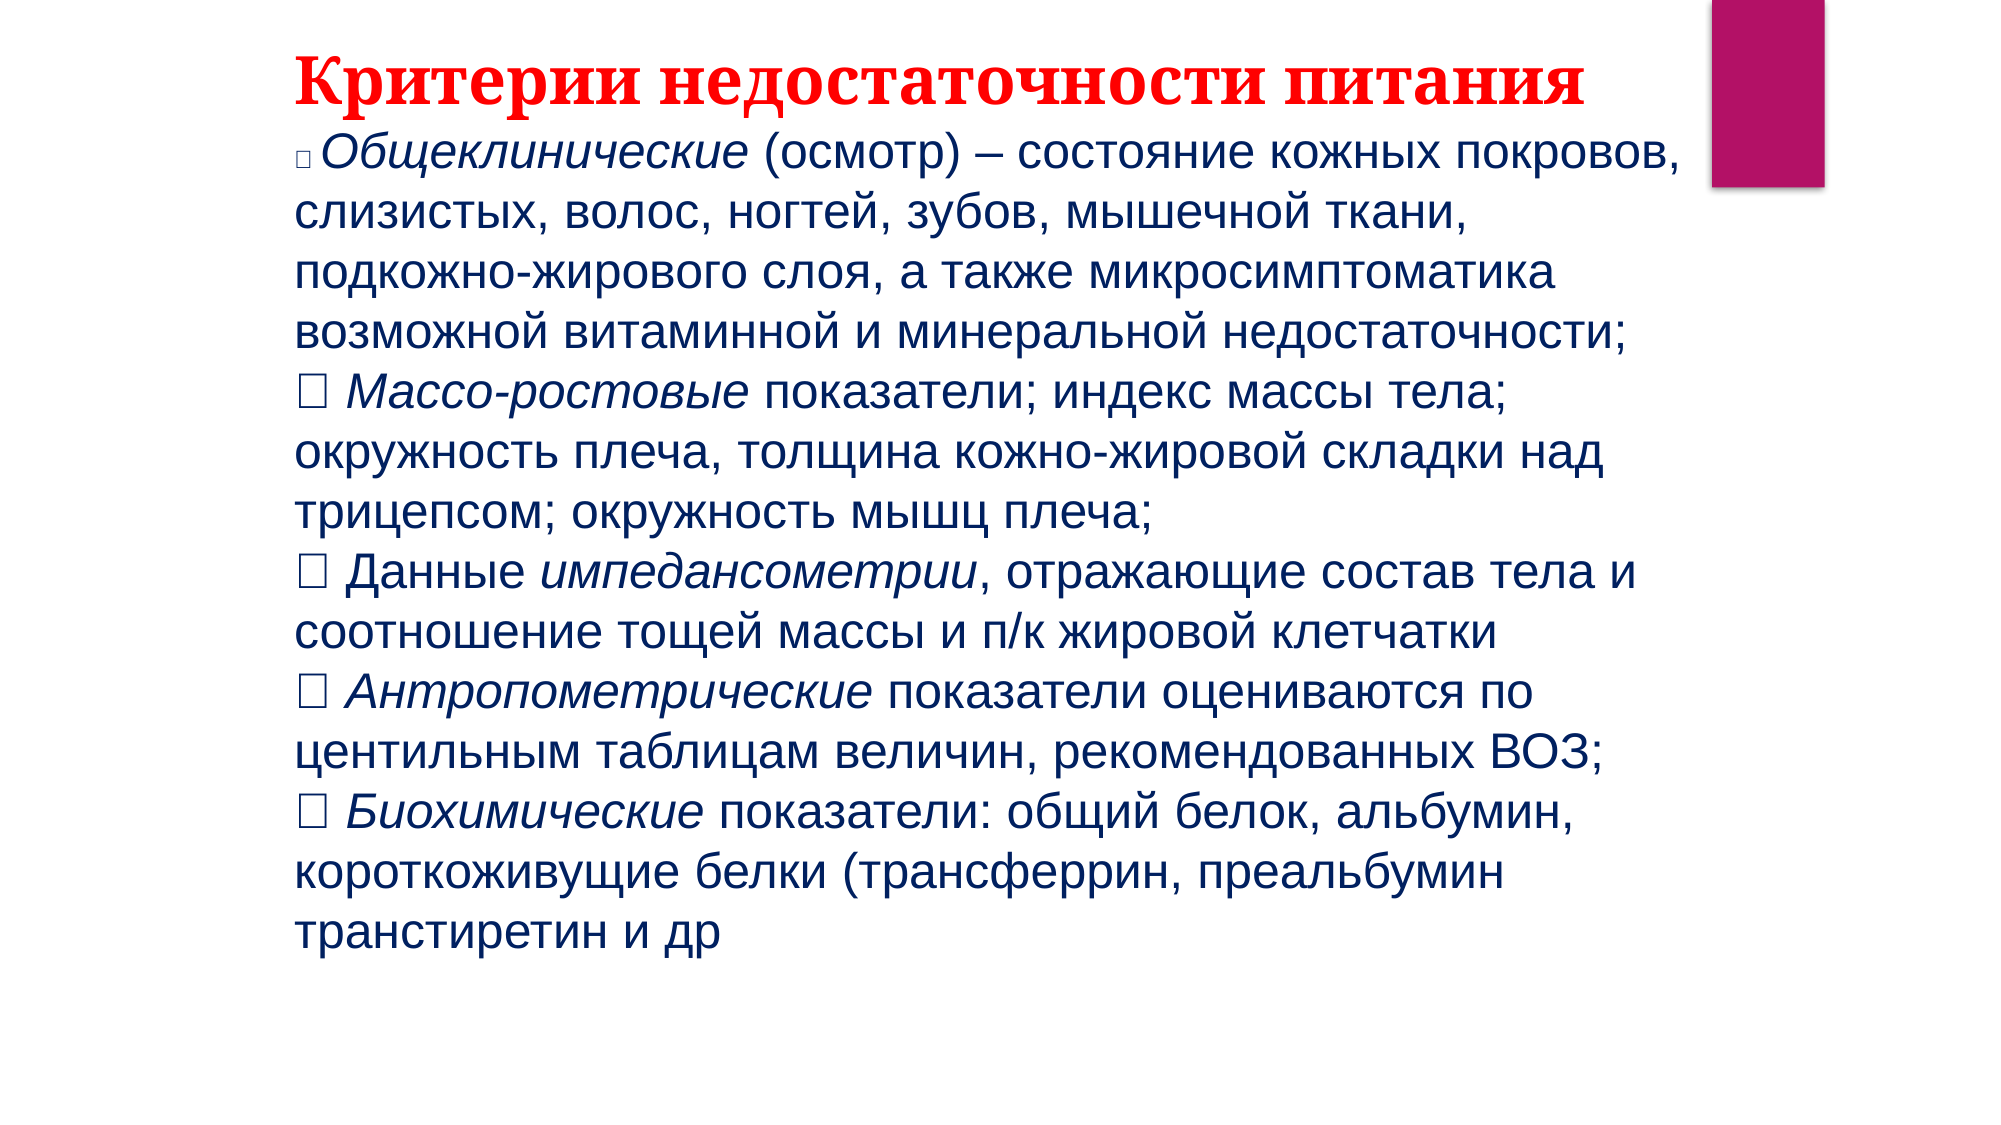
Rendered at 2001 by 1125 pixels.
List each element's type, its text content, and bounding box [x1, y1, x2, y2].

text_box Критерии недостаточности питания  Общеклинические (осмотр) – состояние кожных покровов, слизистых, волос, ногтей, зубов, мышечной ткани, подкожно-жирового слоя, а также микросимптоматика возможной витаминной и минеральной недостаточности;  Массо-ростовые показатели; индекс массы тела; окружность плеча, толщина кожно-жировой складки над трицепсом; окружность мышц плеча;  Данные импедансометрии, отражающие состав тела и соотношение тощей массы и п/к жировой клетчатки  Антропометрические показатели оцениваются по центильным таблицам величин, рекомендованных ВОЗ;  Биохимические показатели: общий белок, альбумин, короткоживущие белки (трансферрин, преальбумин транстиретин и др.), [279, 30, 1733, 966]
